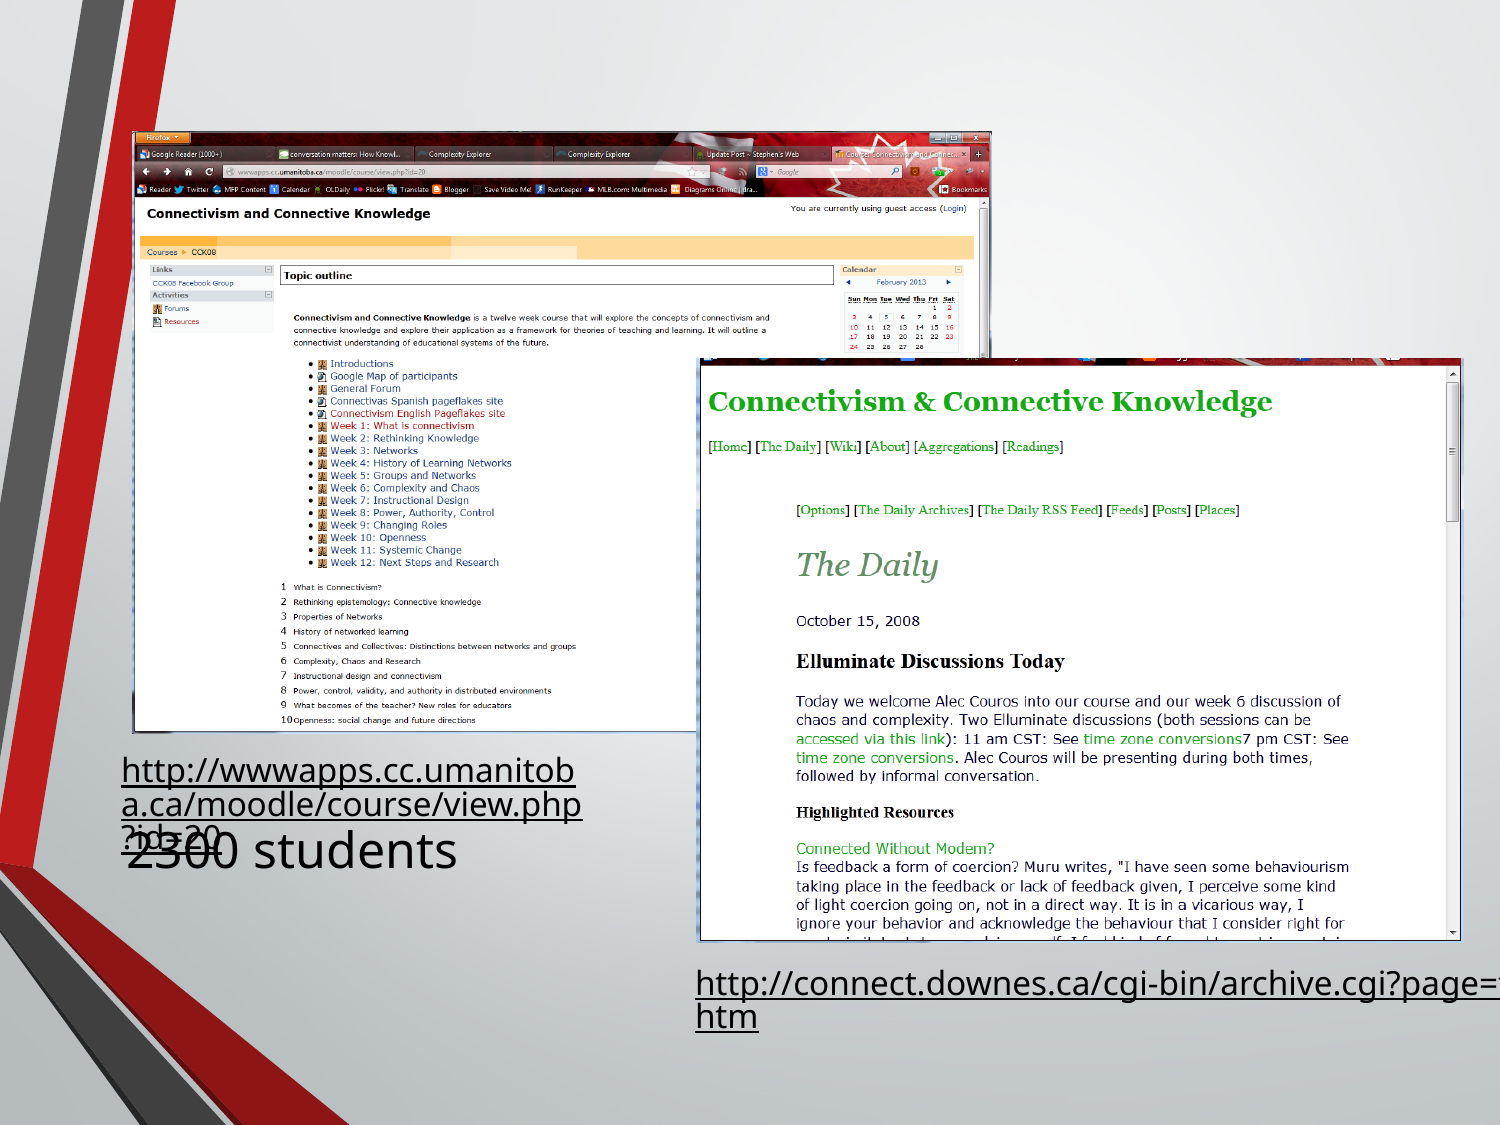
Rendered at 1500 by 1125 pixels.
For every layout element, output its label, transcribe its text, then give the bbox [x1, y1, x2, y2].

text_box 2300 students [111, 811, 474, 886]
title CCK08 [161, 75, 1425, 358]
picture [131, 131, 1465, 943]
text_box http://connect.downes.ca/cgi-bin/archive.cgi?page=thedaily.htm [680, 954, 1500, 1055]
text_box http://wwwapps.cc.umanitoba.ca/moodle/course/view.php?id=20 [106, 742, 606, 843]
